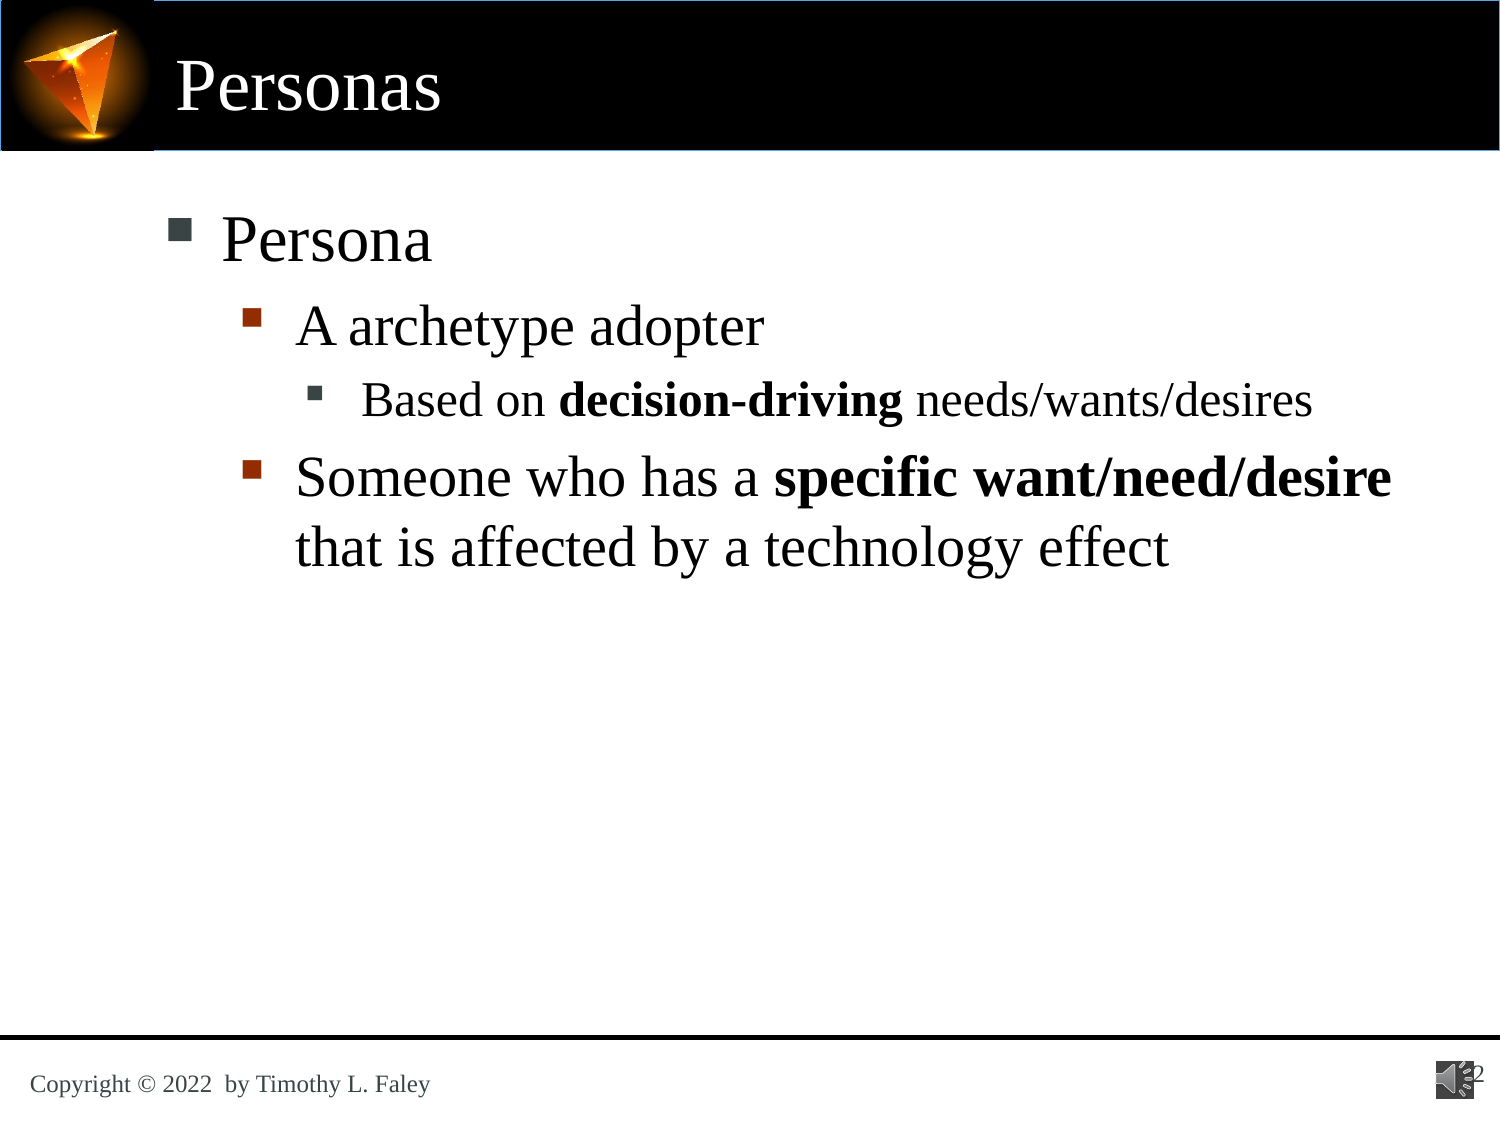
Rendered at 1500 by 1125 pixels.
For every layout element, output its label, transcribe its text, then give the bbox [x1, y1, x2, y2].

picture [1434, 1059, 1476, 1101]
picture [2, 0, 154, 151]
list Persona A archetype adopter Based on decision-driving needs/wants/desires Someone who has a specific want/need/desire that is affected by a technology effect [149, 187, 1426, 988]
slide_number 2 [1187, 1049, 1500, 1113]
title Personas [160, 17, 1500, 134]
